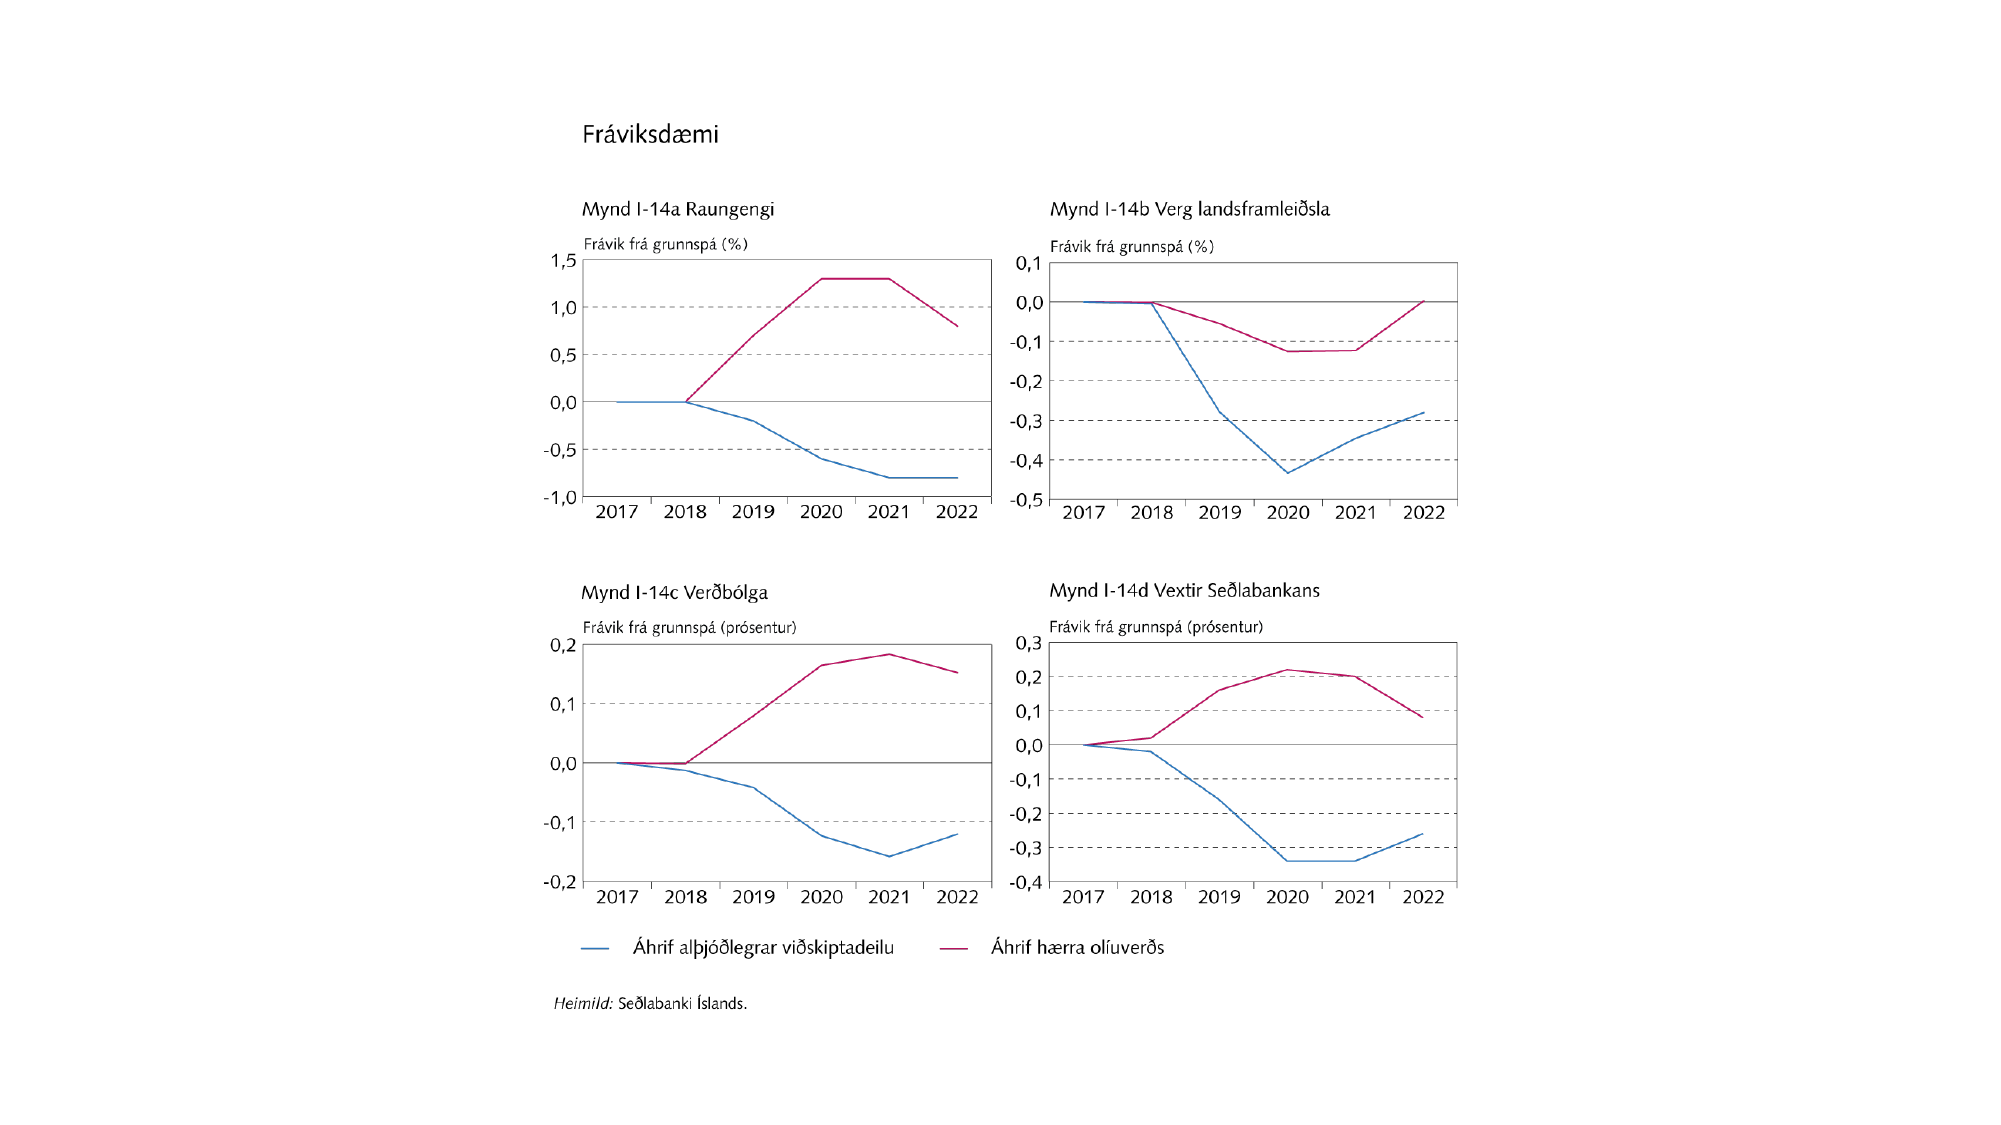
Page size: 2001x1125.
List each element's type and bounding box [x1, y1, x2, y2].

picture [542, 112, 1458, 1013]
